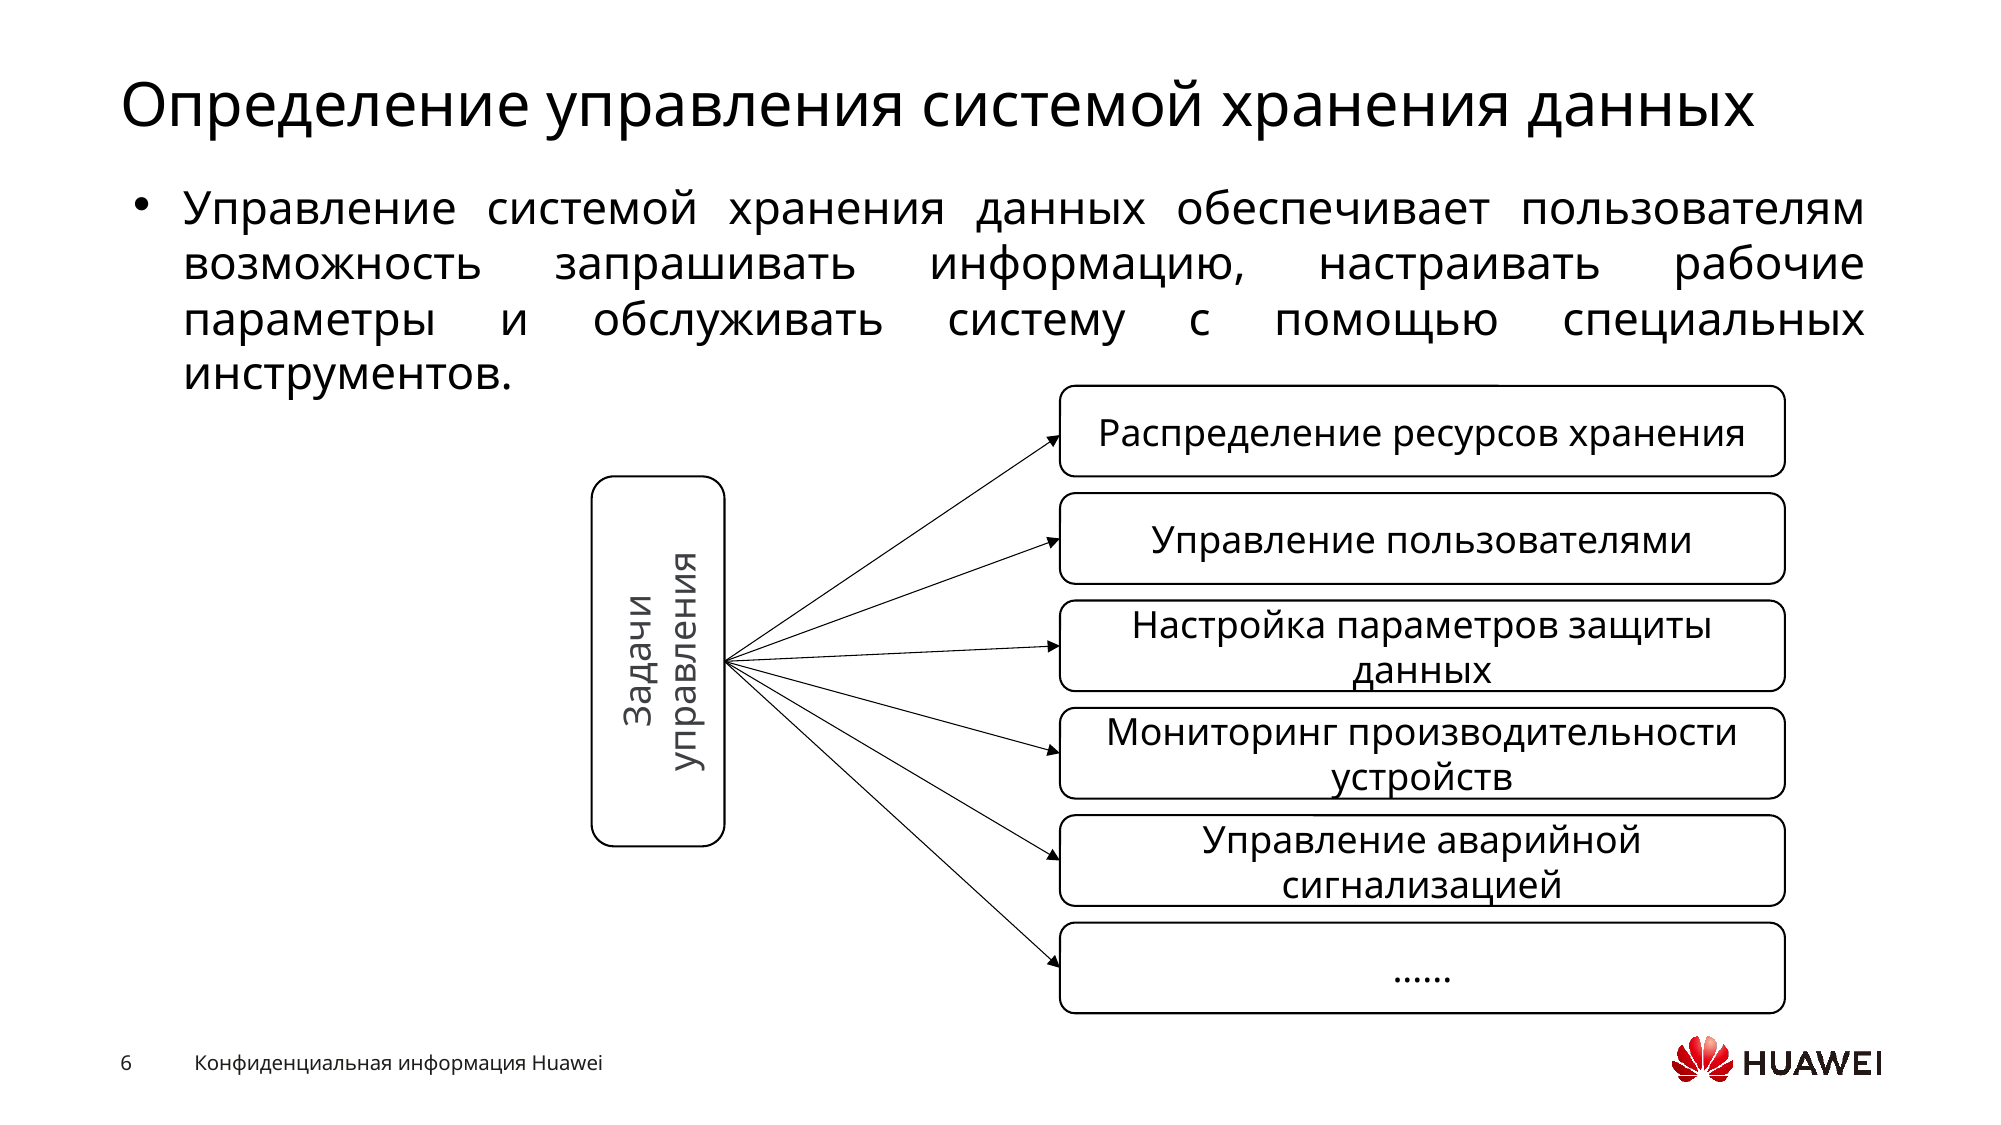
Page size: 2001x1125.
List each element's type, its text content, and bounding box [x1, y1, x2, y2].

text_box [591, 385, 1785, 1014]
list Управление системой хранения данных обеспечивает пользователям возможность запрашивать информацию, настраивать рабочие параметры и обслуживать систему с помощью специальных инструментов. [119, 172, 1881, 973]
picture [1672, 1036, 1881, 1082]
title Определение управления системой хранения данных [120, 73, 1880, 155]
